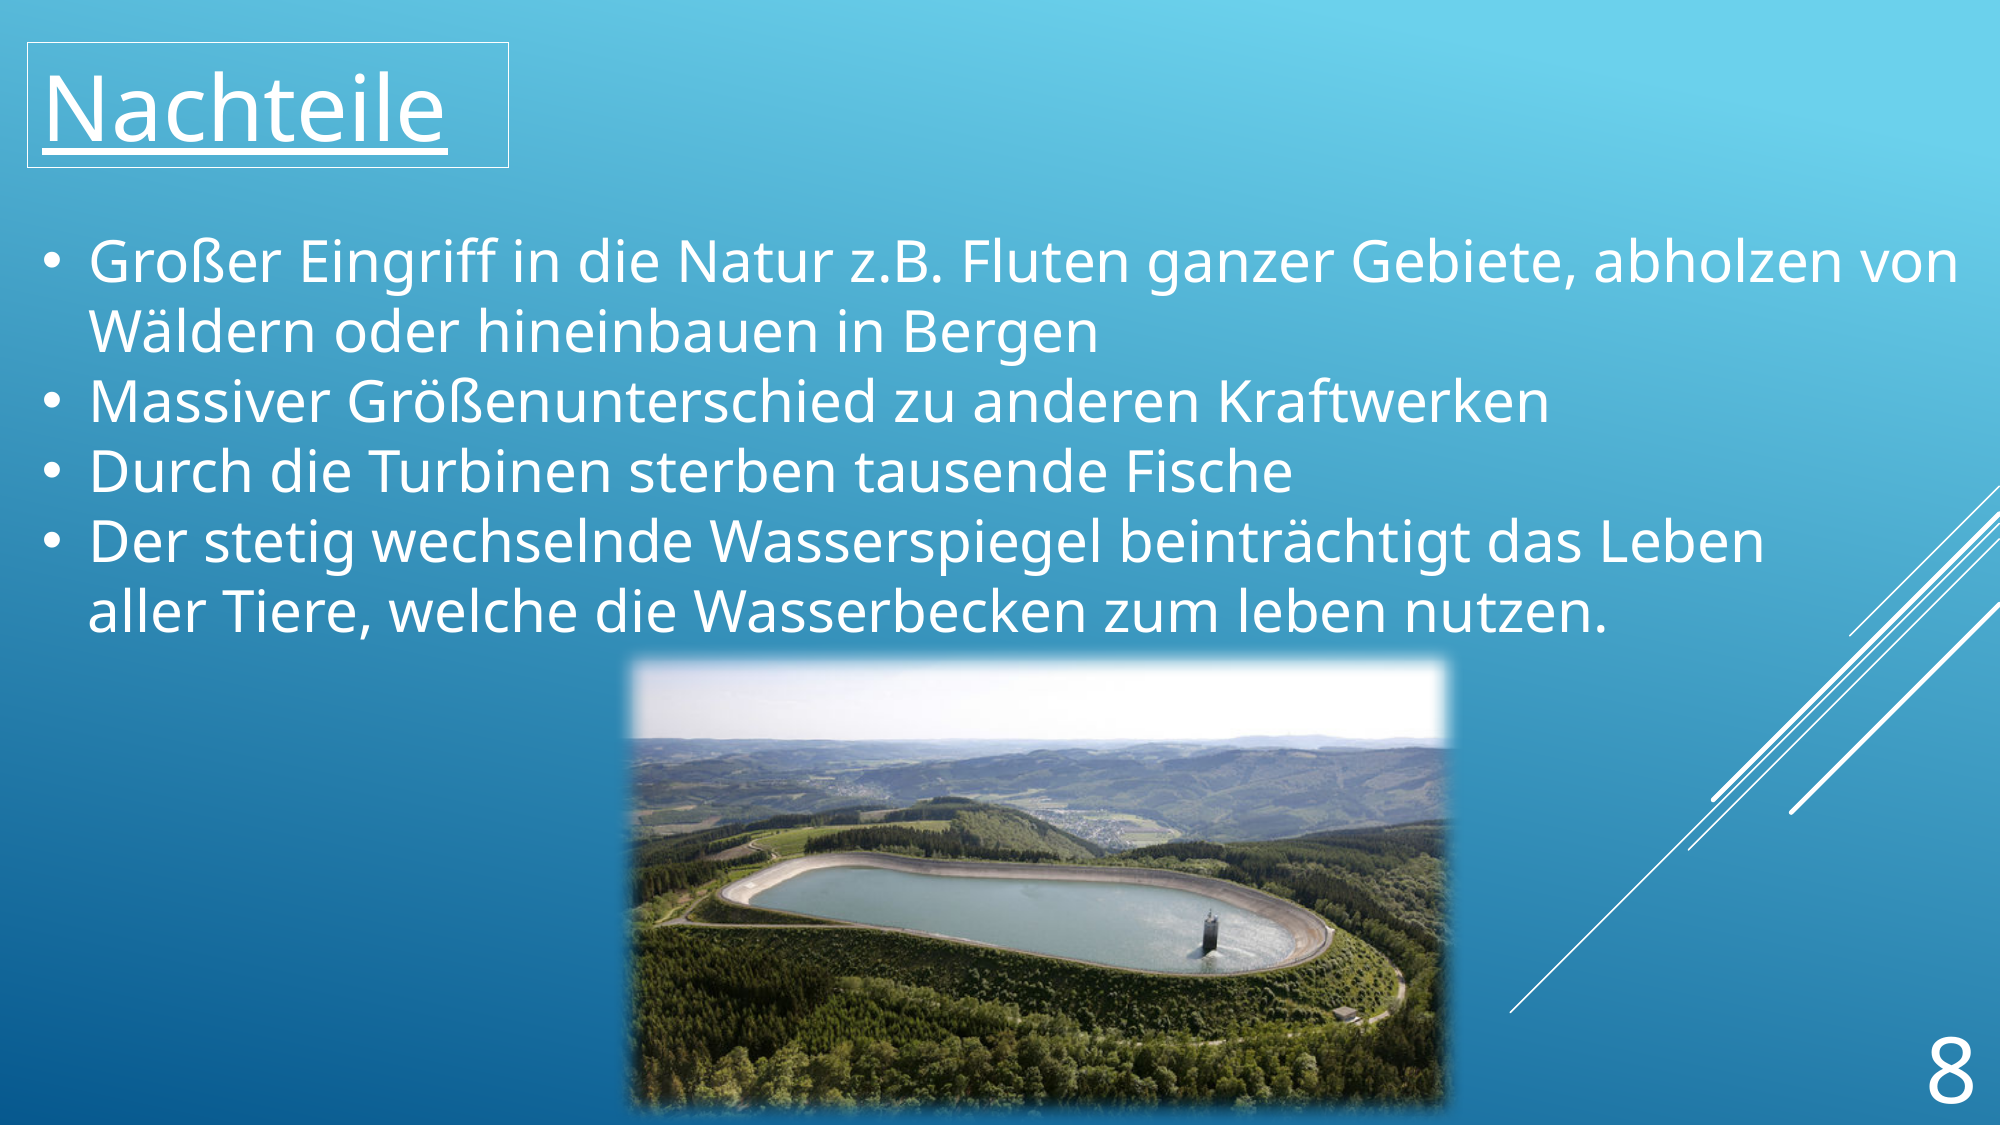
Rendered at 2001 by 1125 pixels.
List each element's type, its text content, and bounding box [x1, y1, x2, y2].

picture [612, 641, 1464, 1125]
text_box Großer Eingriff in die Natur z.B. Fluten ganzer Gebiete, abholzen von Wäldern oder hineinbauen in Bergen Massiver Größenunterschied zu anderen Kraftwerken Durch die Turbinen sterben tausende Fische Der stetig wechselnde Wasserspiegel beinträchtigt das Leben aller Tiere, welche die Wasserbecken zum leben nutzen. [27, 217, 2000, 722]
text_box 8 [1726, 1004, 2000, 1125]
text_box Nachteile [27, 42, 509, 168]
